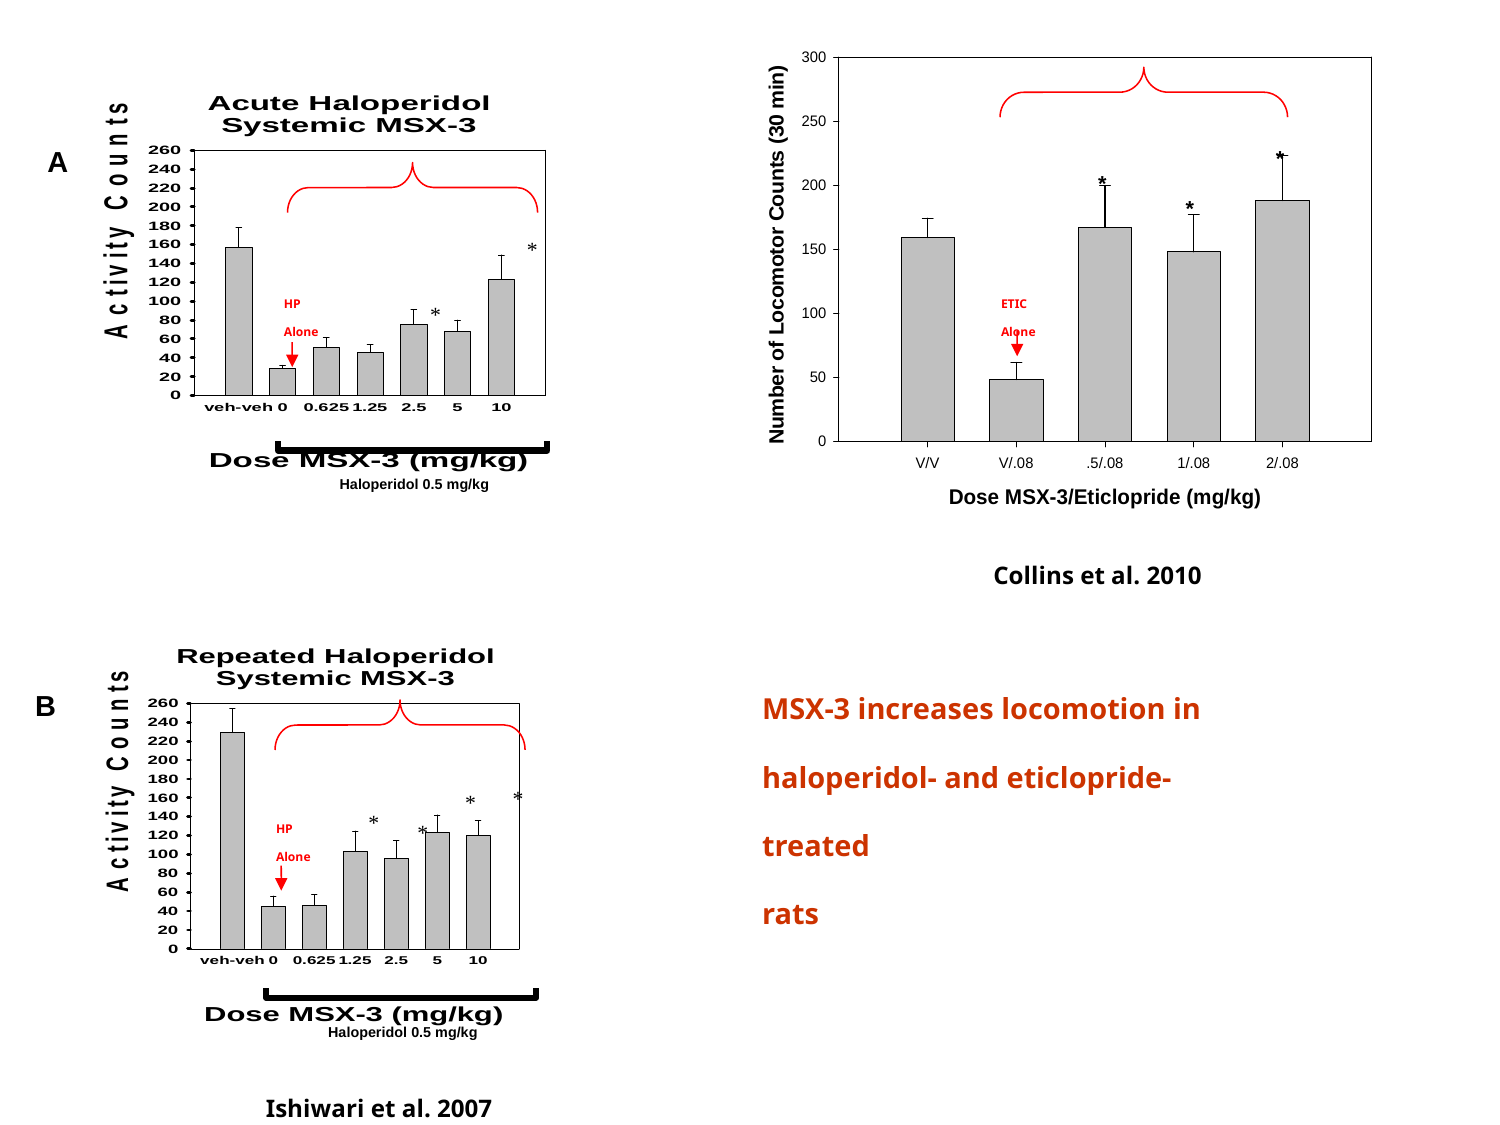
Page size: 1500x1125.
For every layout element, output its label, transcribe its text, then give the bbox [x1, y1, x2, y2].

text_box Ishiwari et al. 2007 [251, 1105, 508, 1125]
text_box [24, 27, 726, 544]
text_box Collins et al. 2010 [978, 525, 1217, 597]
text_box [762, 0, 1401, 512]
text_box MSX-3 increases locomotion in haloperidol- and eticlopride-treated rats [747, 649, 1288, 938]
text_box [12, 581, 688, 1098]
